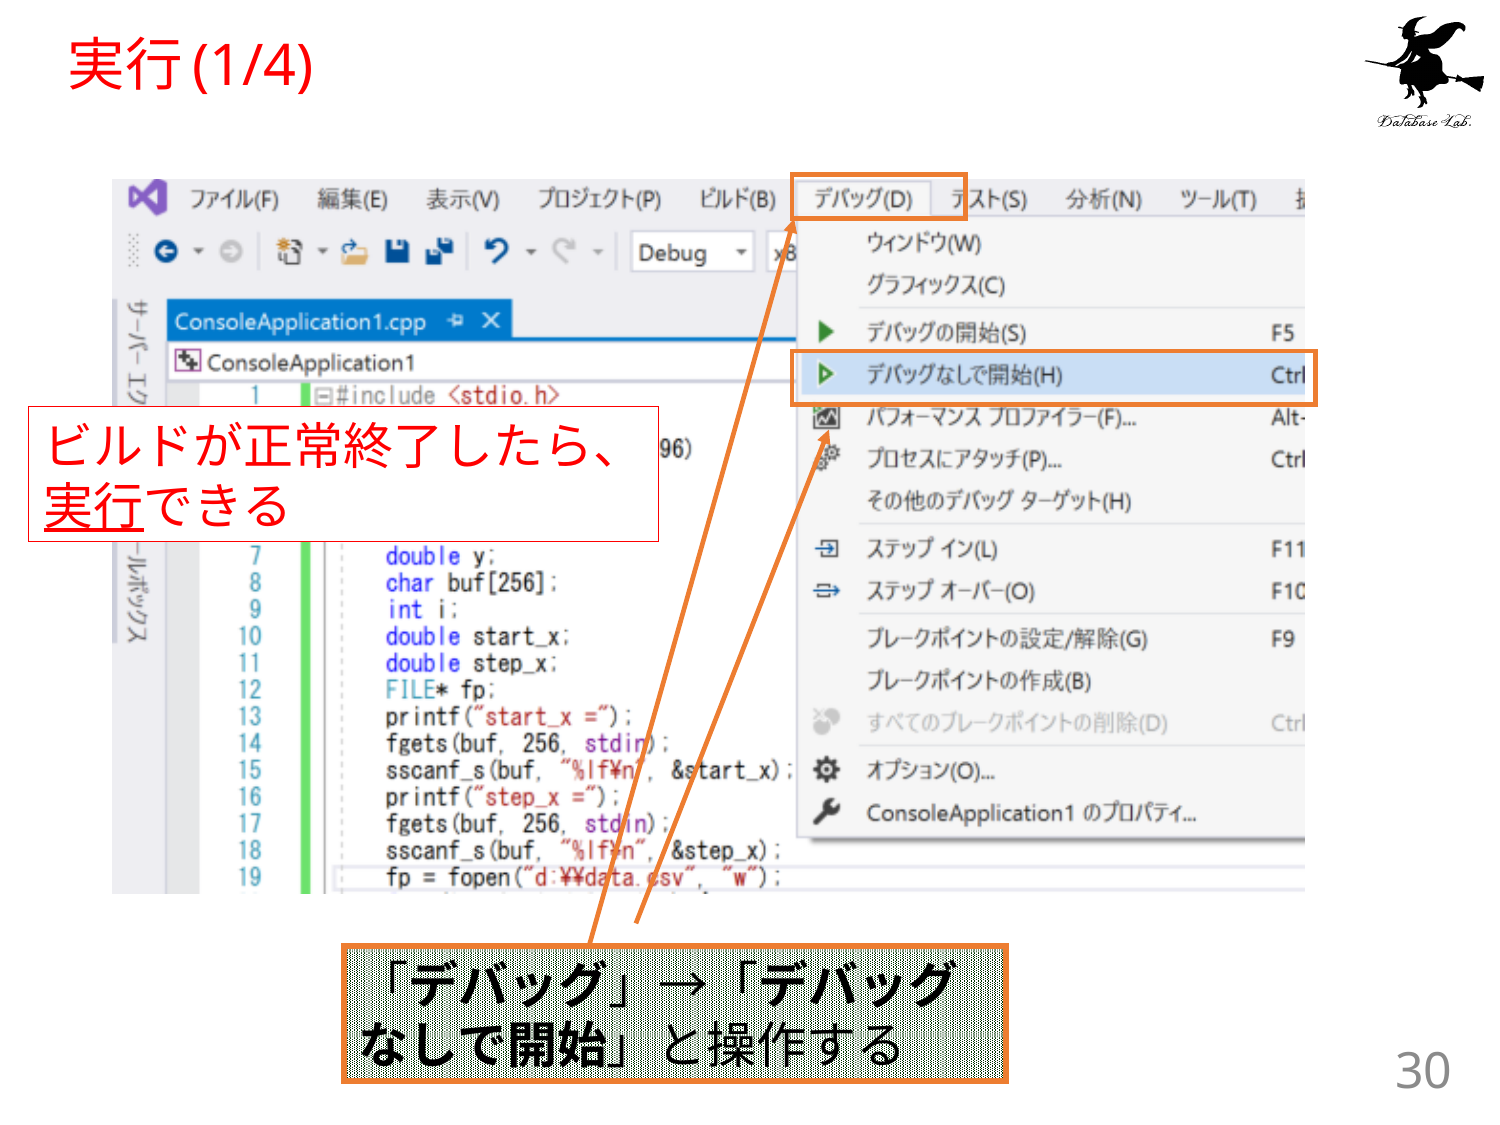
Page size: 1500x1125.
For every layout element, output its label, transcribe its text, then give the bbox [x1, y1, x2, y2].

text_box [1305, 350, 1316, 405]
text_box [792, 174, 966, 179]
text_box 「デバッグ」→「デバッグなしで開始」と操作する [343, 946, 1007, 1081]
slide_number 30 [1129, 1042, 1467, 1103]
title 実行(1/4) [52, 28, 1441, 106]
text_box ビルドが正常終了したら、 実行できる [28, 406, 112, 542]
picture [1362, 14, 1486, 130]
picture [112, 179, 1305, 894]
